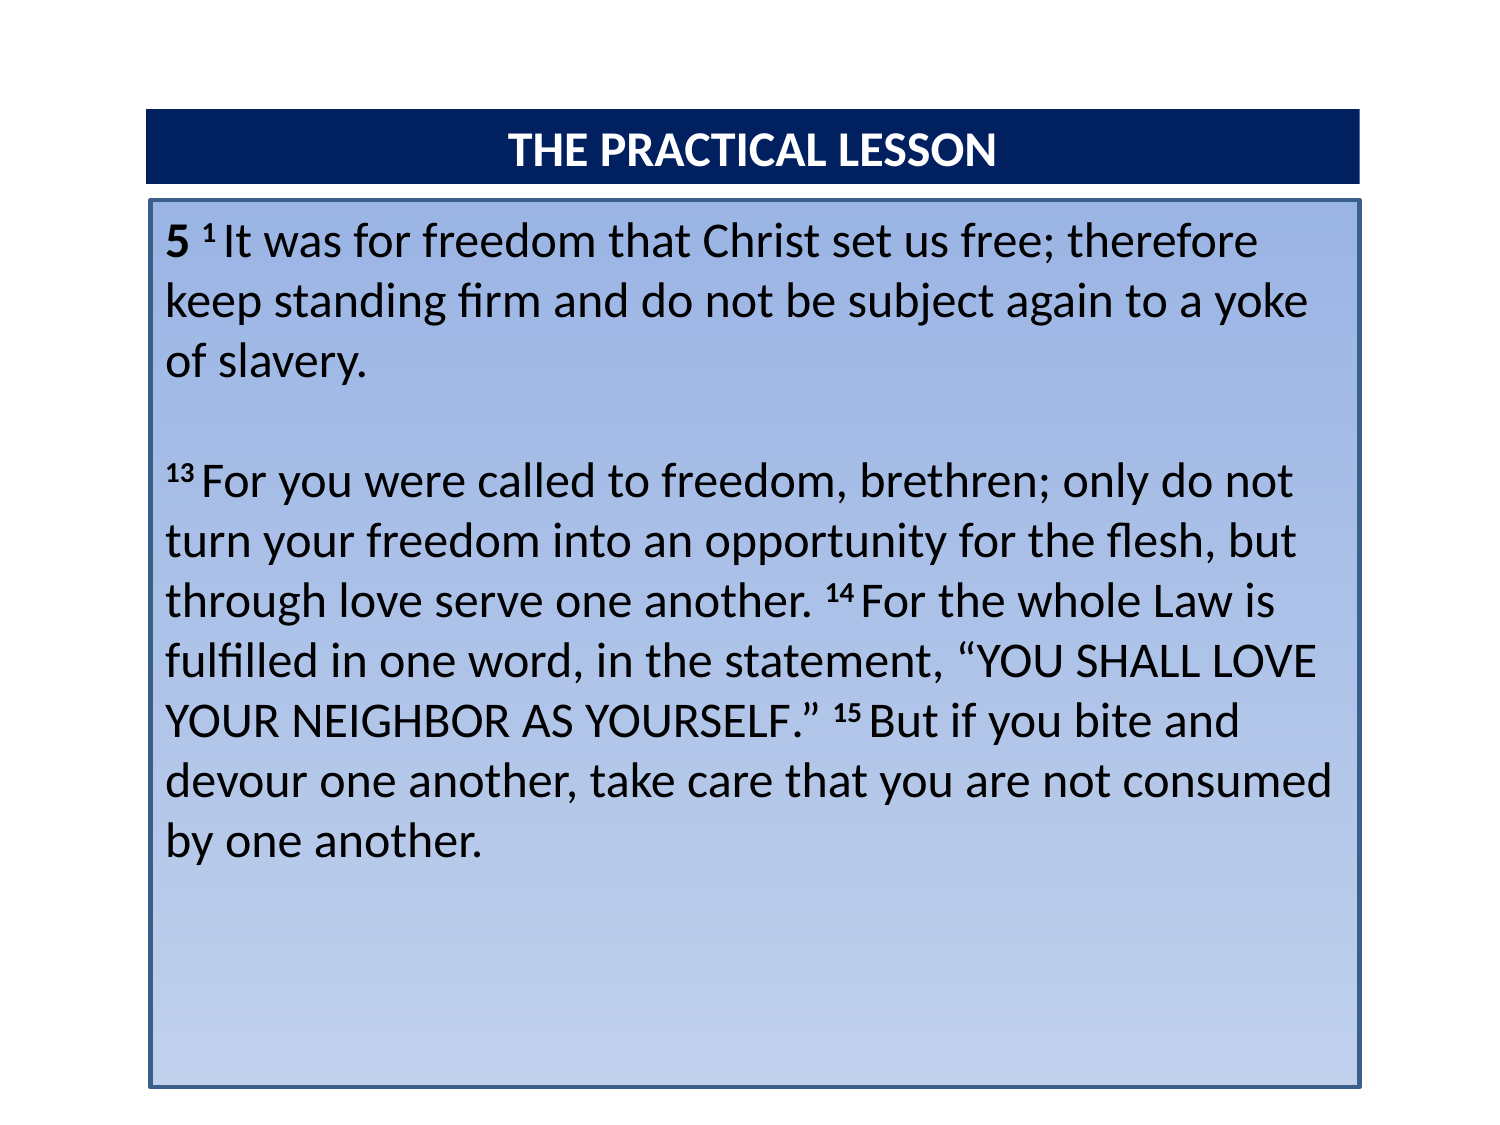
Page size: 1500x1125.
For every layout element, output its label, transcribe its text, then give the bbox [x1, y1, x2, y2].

text_box THE PRACTICAL LESSON [146, 109, 1360, 184]
text_box 5 1 It was for freedom that Christ set us free; therefore keep standing firm and do not be subject again to a yoke of slavery. 13 For you were called to freedom, brethren; only do not turn your freedom into an opportunity for the flesh, but through love serve one another. 14 For the whole Law is fulfilled in one word, in the statement, “You shall love your neighbor as yourself.” 15 But if you bite and devour one another, take care that you are not consumed by one another. [148, 198, 1362, 1089]
